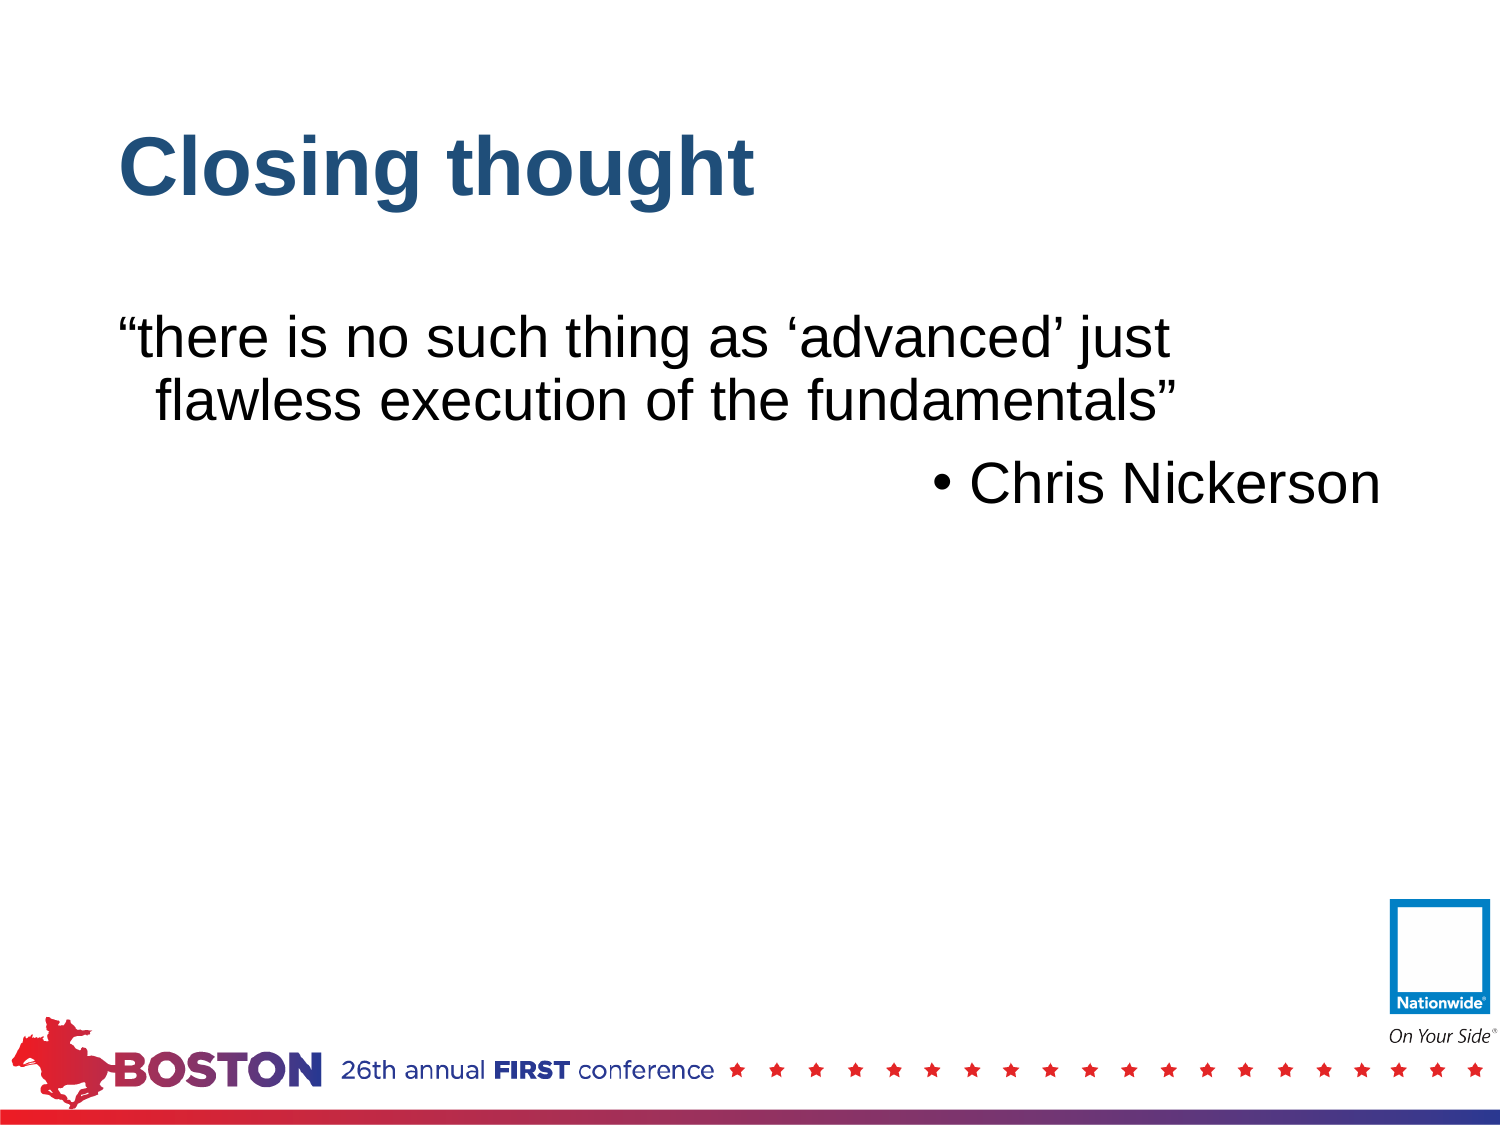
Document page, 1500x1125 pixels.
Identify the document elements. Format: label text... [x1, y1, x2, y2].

title Closing thought [103, 59, 1397, 278]
picture [0, 0, 1500, 1125]
list “there is no such thing as ‘advanced’ just flawless execution of the fundamentals” Chris Nickerson [103, 299, 1397, 1014]
